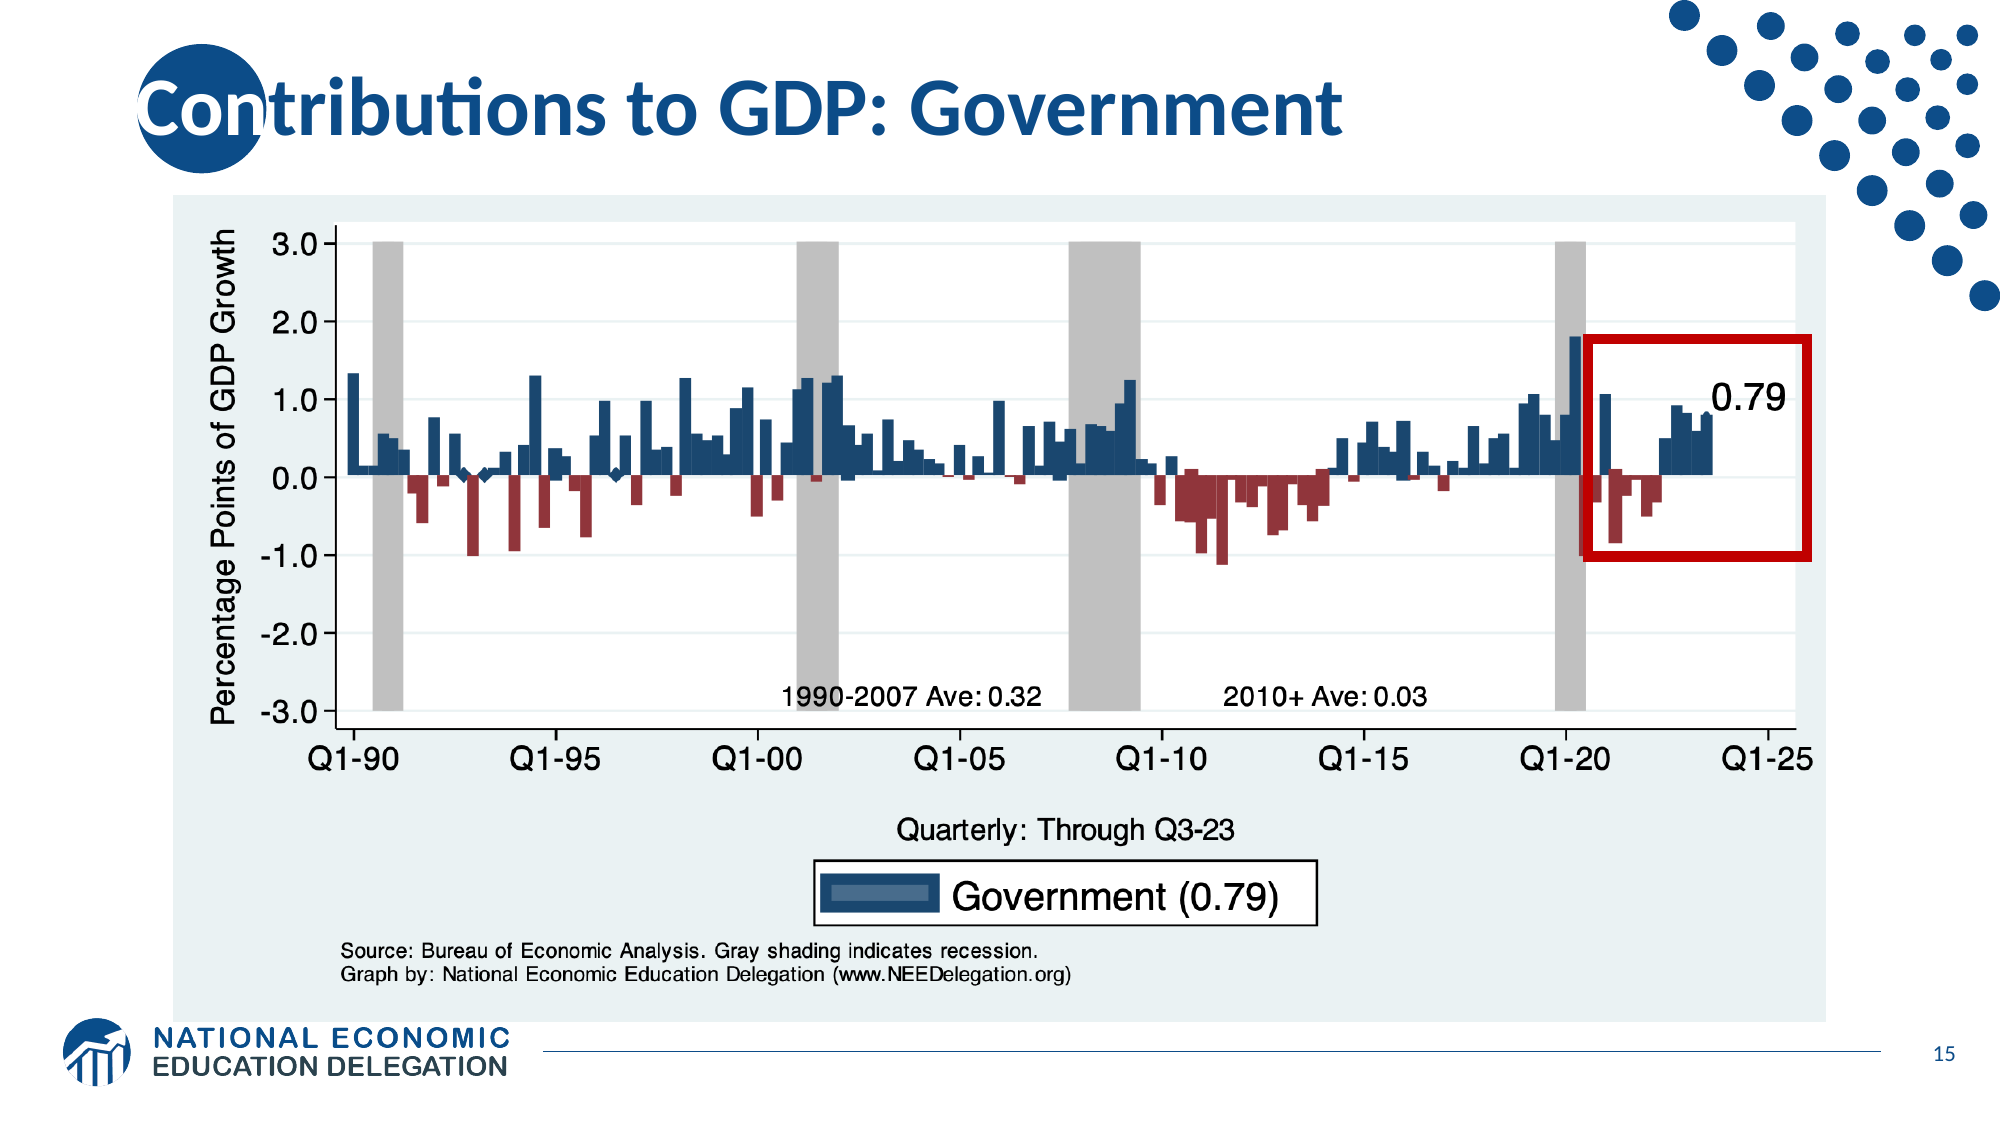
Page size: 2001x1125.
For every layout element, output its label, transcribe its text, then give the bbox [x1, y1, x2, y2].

title Contributions to GDP: Government [101, 0, 1827, 218]
slide_number 15 [1521, 1022, 1972, 1082]
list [173, 195, 1826, 1022]
picture [55, 1013, 520, 1091]
